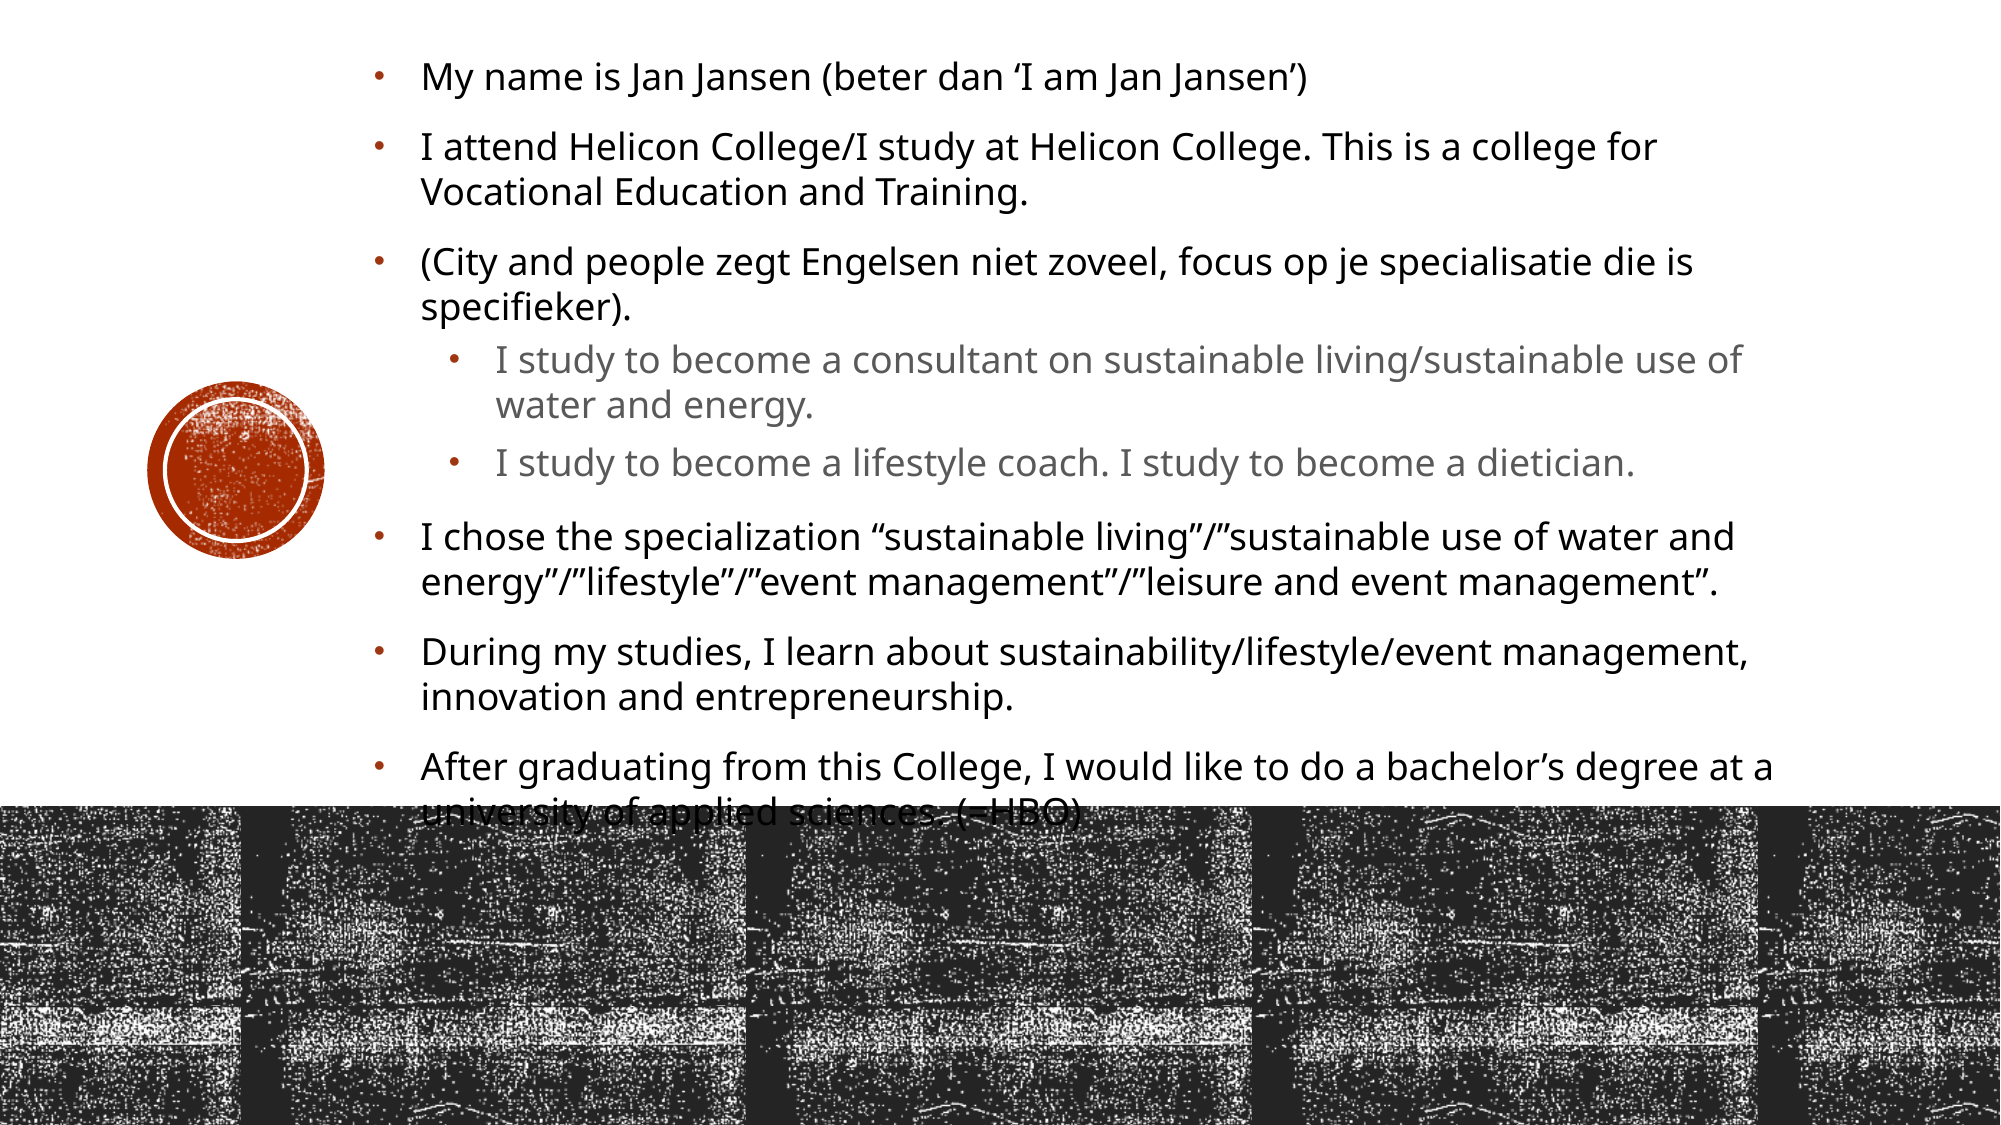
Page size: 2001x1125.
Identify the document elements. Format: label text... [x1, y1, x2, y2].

list My name is Jan Jansen (beter dan ‘I am Jan Jansen’) I attend Helicon College/I study at Helicon College. This is a college for Vocational Education and Training. (City and people zegt Engelsen niet zoveel, focus op je specialisatie die is specifieker). I study to become a consultant on sustainable living/sustainable use of water and energy. I study to become a lifestyle coach. I study to become a dietician. I chose the specialization “sustainable living”/”sustainable use of water and energy”/”lifestyle”/”event management”/”leisure and event management”. During my studies, I learn about sustainability/lifestyle/event management, innovation and entrepreneurship. After graduating from this College, I would like to do a bachelor’s degree at a university of applied sciences. (=HBO) [358, 45, 1844, 888]
